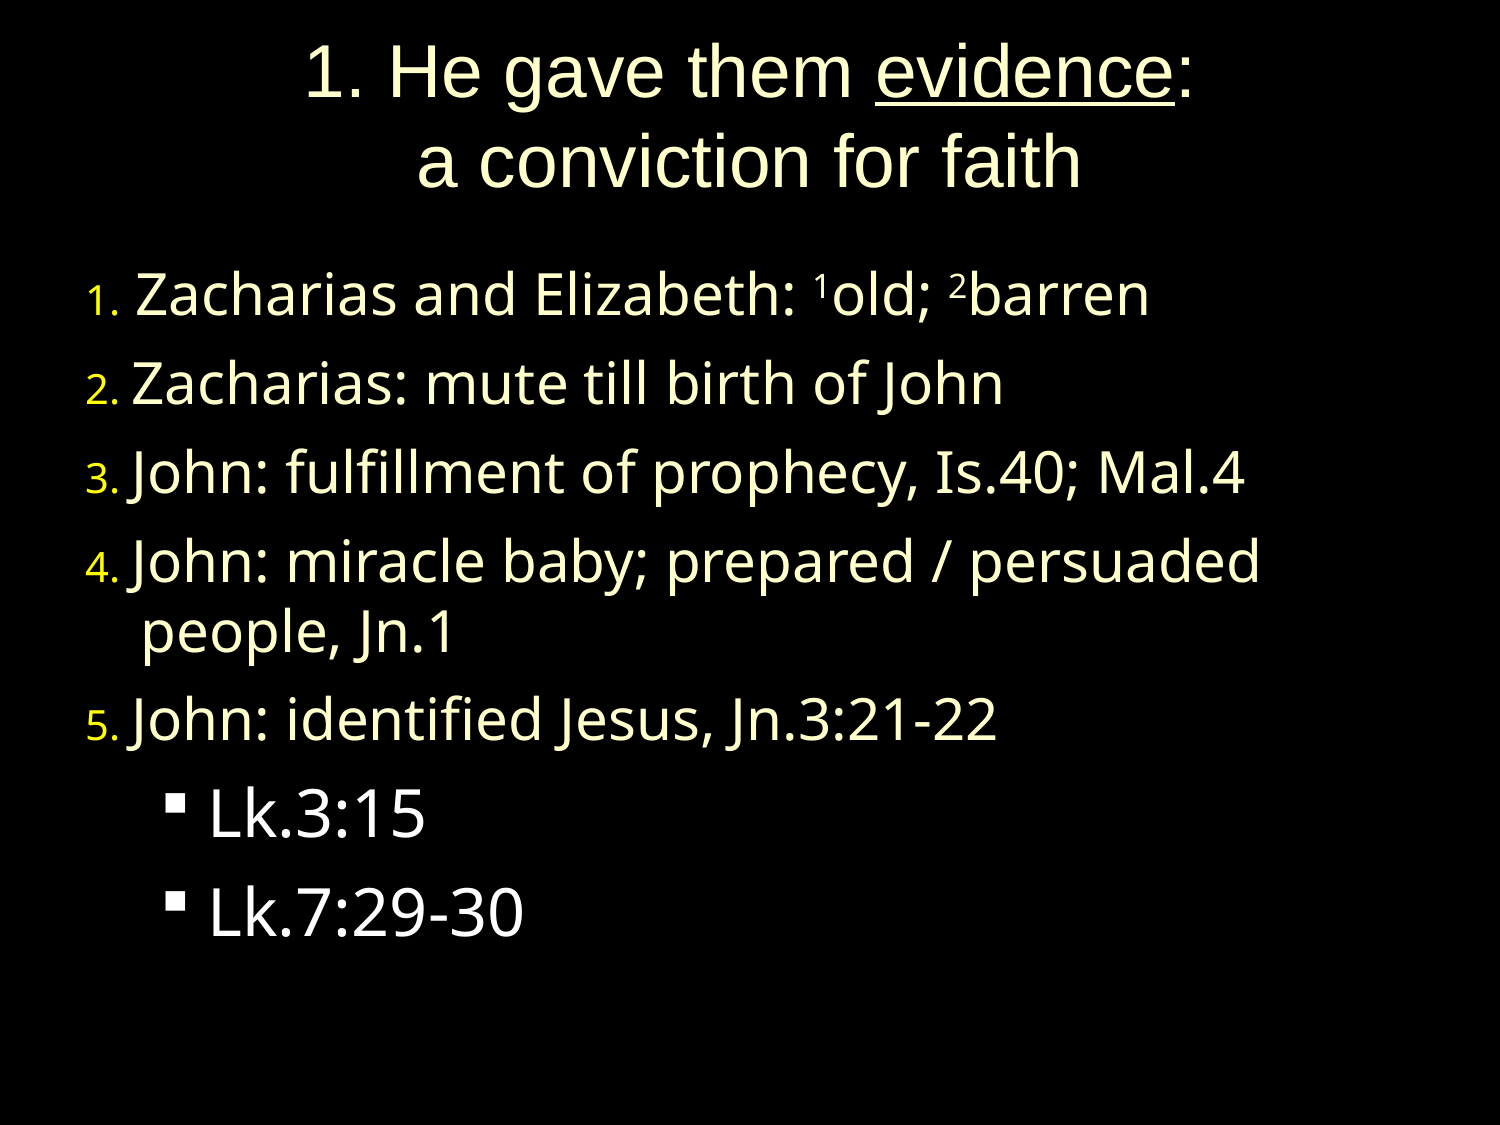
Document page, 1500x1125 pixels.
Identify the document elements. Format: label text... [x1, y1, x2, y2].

title 1. He gave them evidence: a conviction for faith [75, 12, 1425, 213]
list 1. Zacharias and Elizabeth: 1old; 2barren 2. Zacharias: mute till birth of John 3. John: fulfillment of prophecy, Is.40; Mal.4 4. John: miracle baby; prepared / persuaded people, Jn.1 5. John: identified Jesus, Jn.3:21-22 Lk.3:15 Lk.7:29-30 [70, 249, 1433, 1038]
